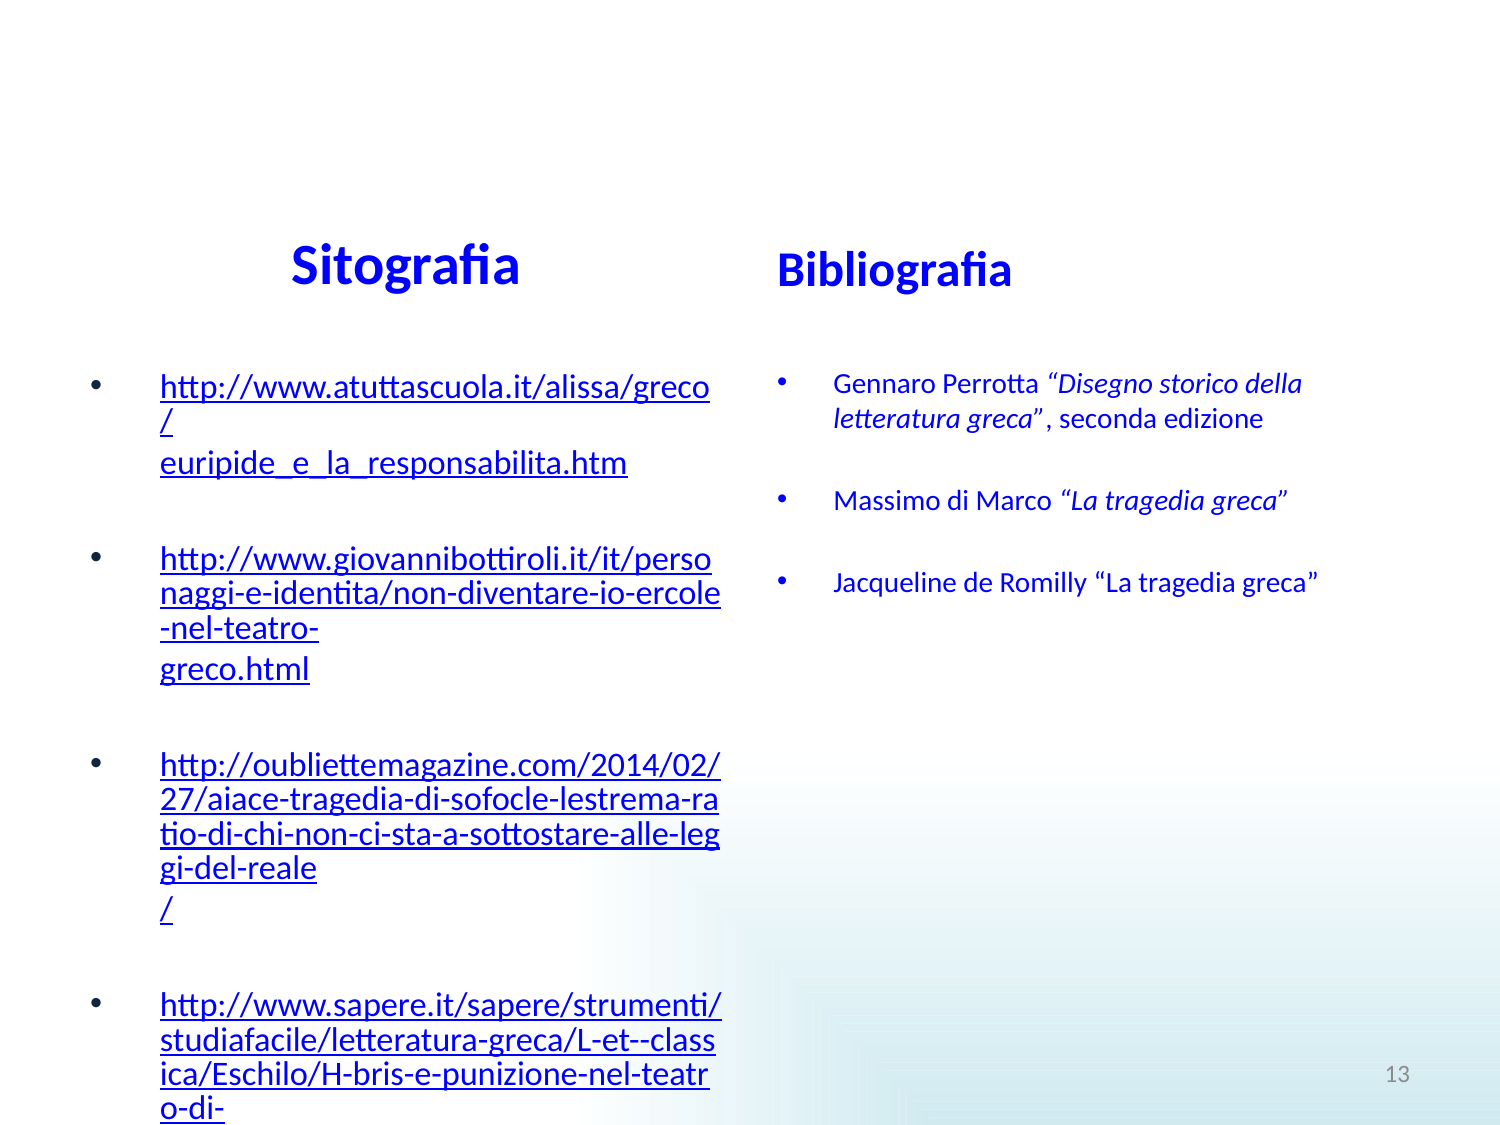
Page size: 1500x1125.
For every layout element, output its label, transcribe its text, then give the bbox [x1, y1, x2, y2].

list Sitografia [75, 198, 738, 304]
slide_number 13 [1074, 1042, 1425, 1103]
list http://www.atuttascuola.it/alissa/greco/euripide_e_la_responsabilita.htm http://www.giovannibottiroli.it/it/personaggi-e-identita/non-diventare-io-ercole-nel-teatro-greco.html http://oubliettemagazine.com/2014/02/27/aiace-tragedia-di-sofocle-lestrema-ratio-di-chi-non-ci-sta-a-sottostare-alle-leggi-del-reale/ http://www.sapere.it/sapere/strumenti/studiafacile/letteratura-greca/L-et--classica/Eschilo/H-bris-e-punizione-nel-teatro-di-Eschilo.html http://www.isspe.it/news/44-numeri-rassegna-siciliana/rassegna-siciliana-di-storia-e-cultura-n-18/149-primi-saggi-il-concetto-di-giustizia-nella-tragedia-eschilea-di-luigi-carbone.html [75, 356, 738, 1005]
list Bibliografia [761, 198, 1425, 304]
list Gennaro Perrotta “Disegno storico della letteratura greca”, seconda edizione Massimo di Marco “La tragedia greca” Jacqueline de Romilly “La tragedia greca” [761, 356, 1425, 1005]
